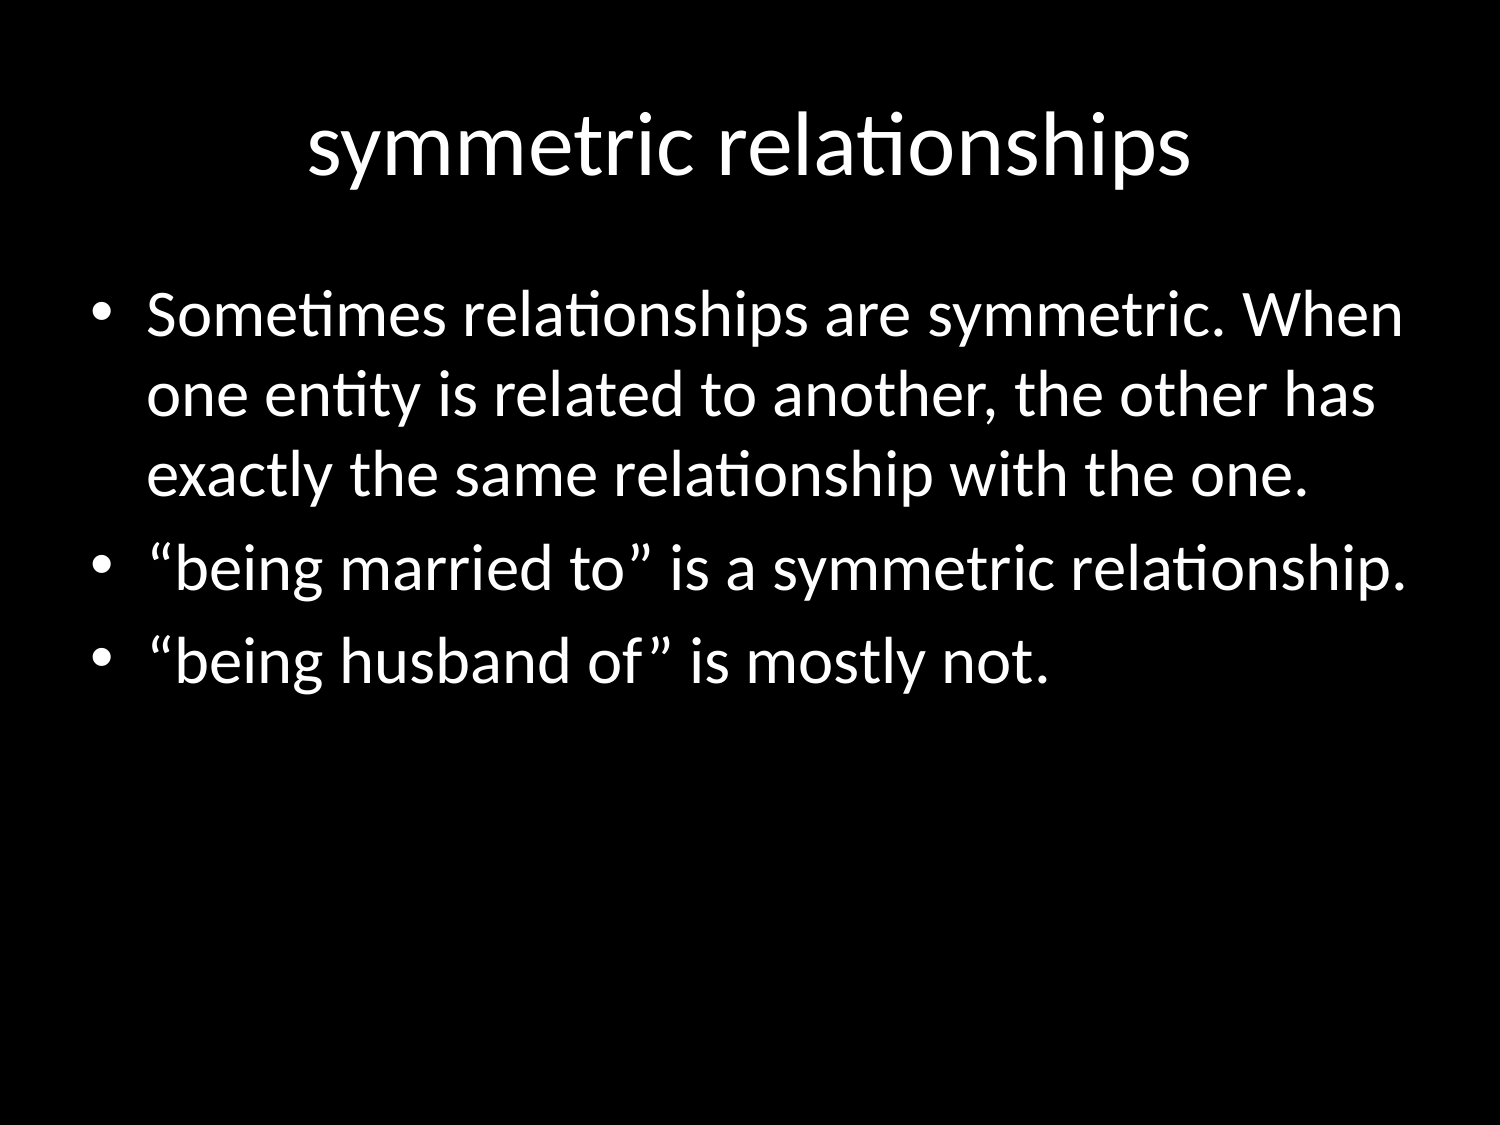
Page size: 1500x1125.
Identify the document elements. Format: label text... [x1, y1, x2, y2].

title symmetric relationships [75, 45, 1425, 233]
list Sometimes relationships are symmetric. When one entity is related to another, the other has exactly the same relationship with the one. “being married to” is a symmetric relationship. “being husband of” is mostly not. [75, 262, 1425, 1005]
